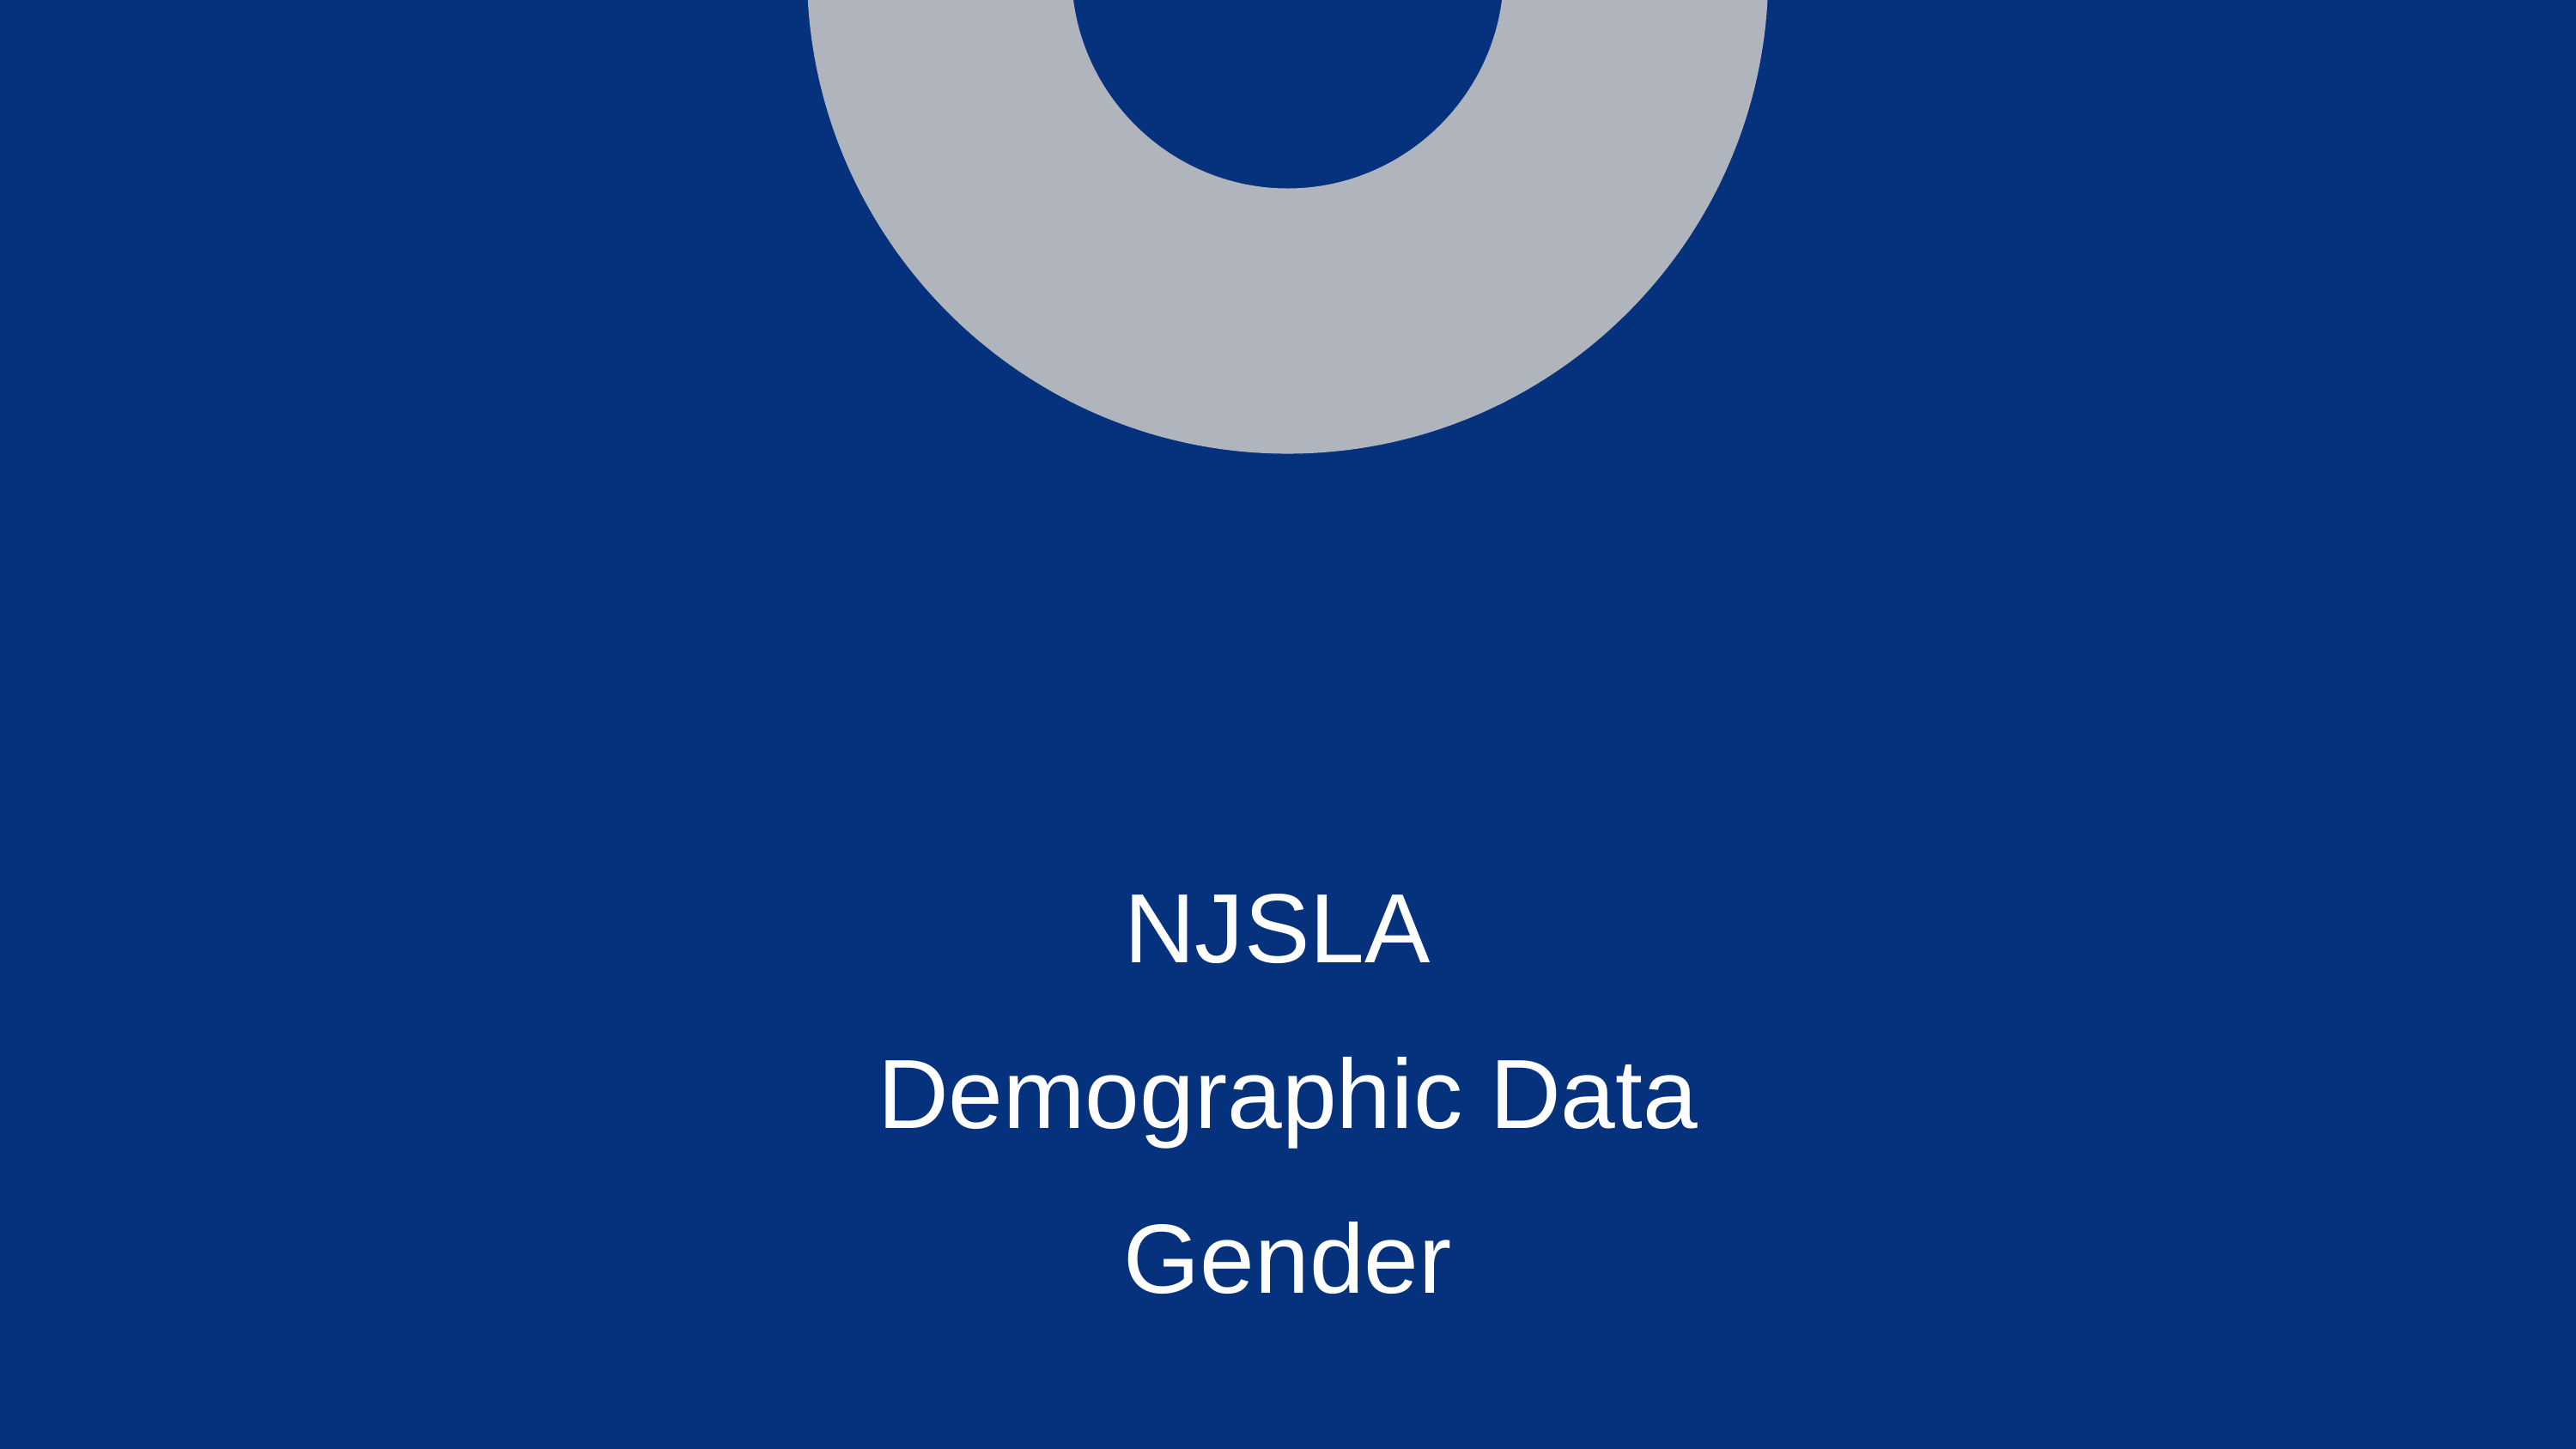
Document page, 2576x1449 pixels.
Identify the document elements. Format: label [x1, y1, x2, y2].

text_box [807, 0, 1768, 454]
text_box [361, 665, 2215, 1220]
